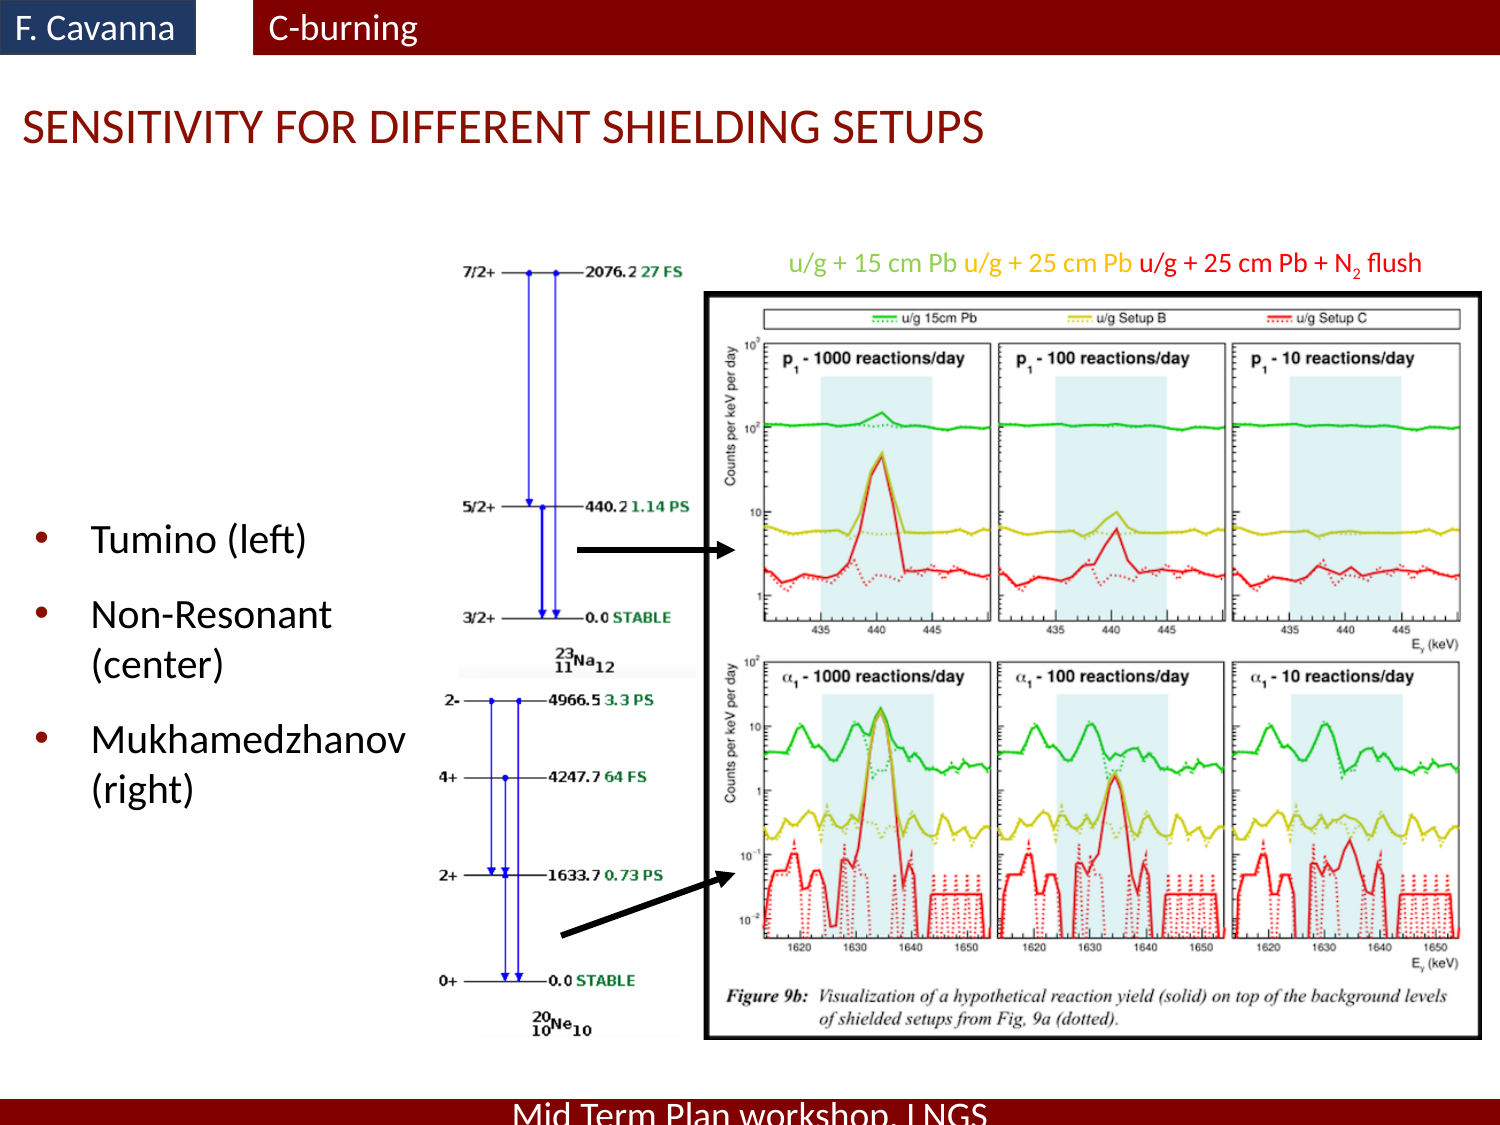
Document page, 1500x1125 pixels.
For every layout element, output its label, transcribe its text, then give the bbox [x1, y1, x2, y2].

picture [458, 260, 696, 678]
picture [703, 291, 1483, 1040]
picture [425, 688, 685, 1039]
text_box Mid Term Plan workshop, LNGS [0, 1099, 1500, 1125]
text_box F. Cavanna [0, 0, 195, 56]
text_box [561, 872, 736, 936]
text_box u/g + 15 cm Pb u/g + 25 cm Pb u/g + 25 cm Pb + N2 flush [773, 237, 1438, 291]
text_box sensitivity for different shielding setups [7, 90, 1000, 163]
text_box Tumino (left) Non-Resonant (center) Mukhamedzhanov (right) [19, 504, 440, 900]
text_box C-burning [253, 0, 1500, 56]
